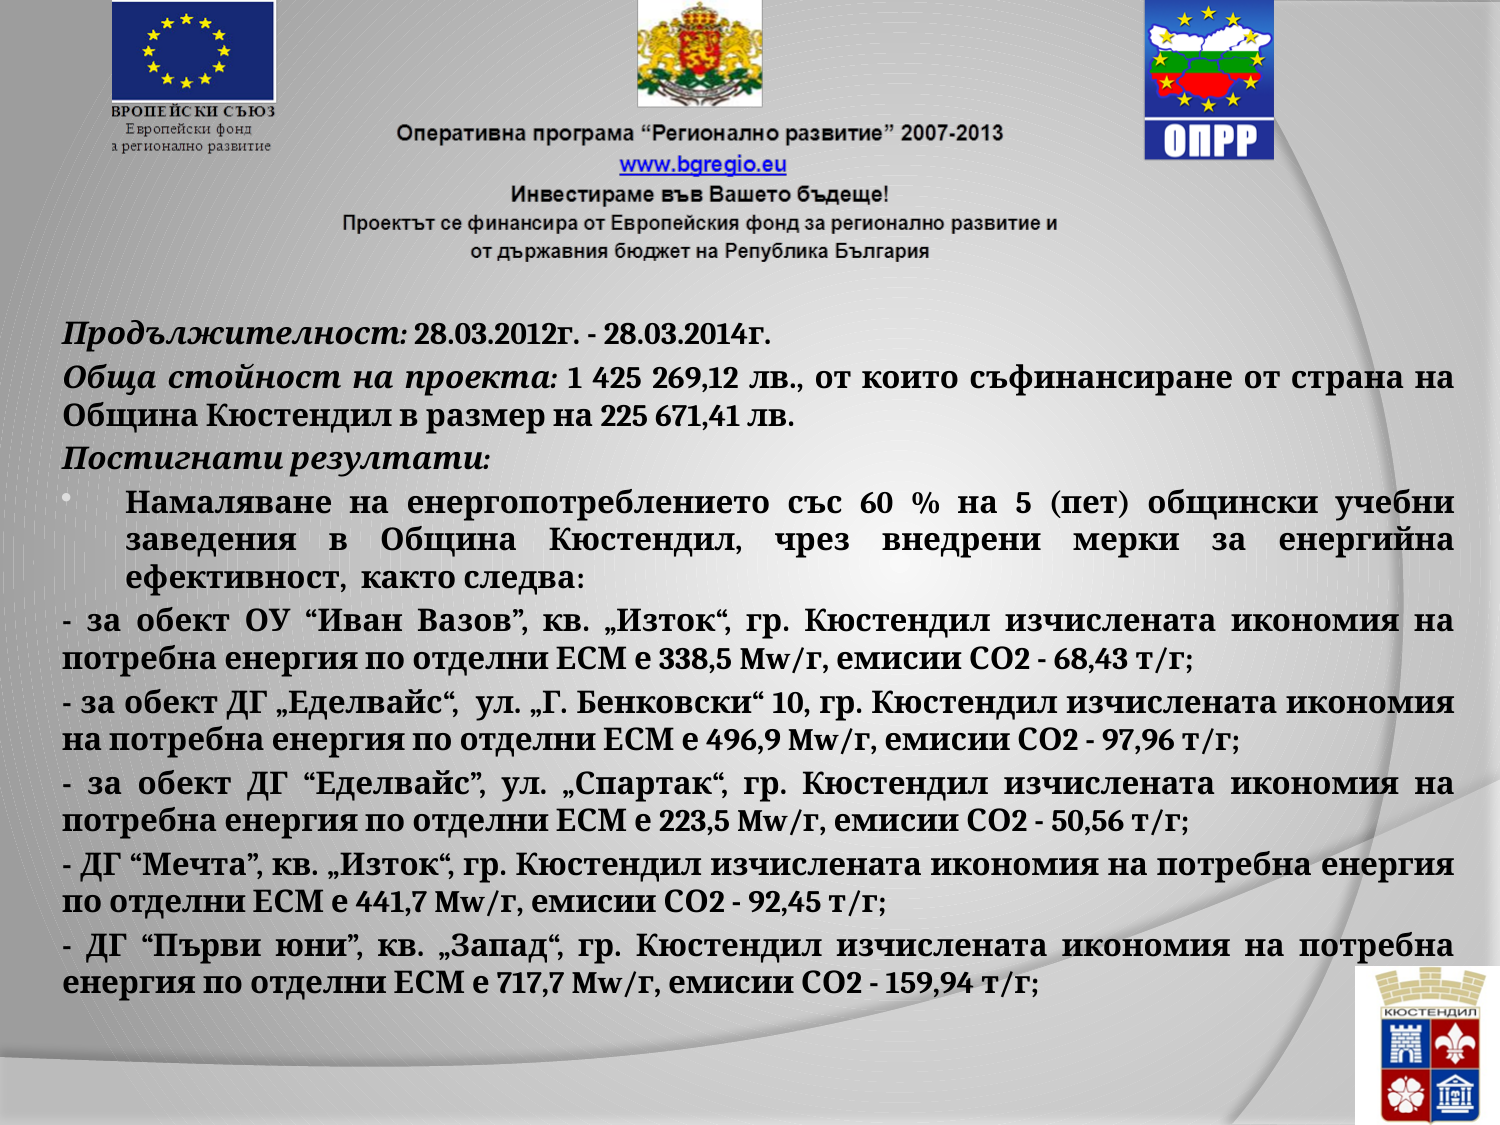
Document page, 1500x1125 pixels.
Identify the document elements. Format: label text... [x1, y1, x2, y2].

list Продължителност: 28.03.2012г. - 28.03.2014г. Обща стойност на проекта: 1 425 269,12 лв., от които съфинансиране от страна на Община Кюстендил в размер на 225 671,41 лв. Постигнати резултати: Намаляване на енергопотреблението със 60 % на 5 (пет) общински учебни заведения в Община Кюстендил, чрез внедрени мерки за енергийна ефективност, както следва: - за обект ОУ “Иван Вазов”, кв. „Изток“, гр. Кюстендил изчислената икономия на потребна енергия по отделни ЕСМ е 338,5 Mw/г, емисии СО2 - 68,43 т/г; - за обект ДГ „Еделвайс“, ул. „Г. Бенковски“ 10, гр. Кюстендил изчислената икономия на потребна енергия по отделни ЕСМ е 496,9 Mw/г, емисии СО2 - 97,96 т/г; - за обект ДГ “Еделвайс”, ул. „Спартак“, гр. Кюстендил изчислената икономия на потребна енергия по отделни ЕСМ е 223,5 Mw/г, емисии СО2 - 50,56 т/г; - ДГ “Мечта”, кв. „Изток“, гр. Кюстендил изчислената икономия на потребна енергия по отделни ЕСМ е 441,7 Mw/г, емисии СО2 - 92,45 т/г; - ДГ “Първи юни”, кв. „Запад“, гр. Кюстендил изчислената икономия на потребна енергия по отделни ЕСМ е 717,7 Mw/г, емисии СО2 - 159,94 т/г; [41, 262, 1471, 1071]
picture [111, 0, 1328, 293]
picture [1355, 966, 1500, 1125]
